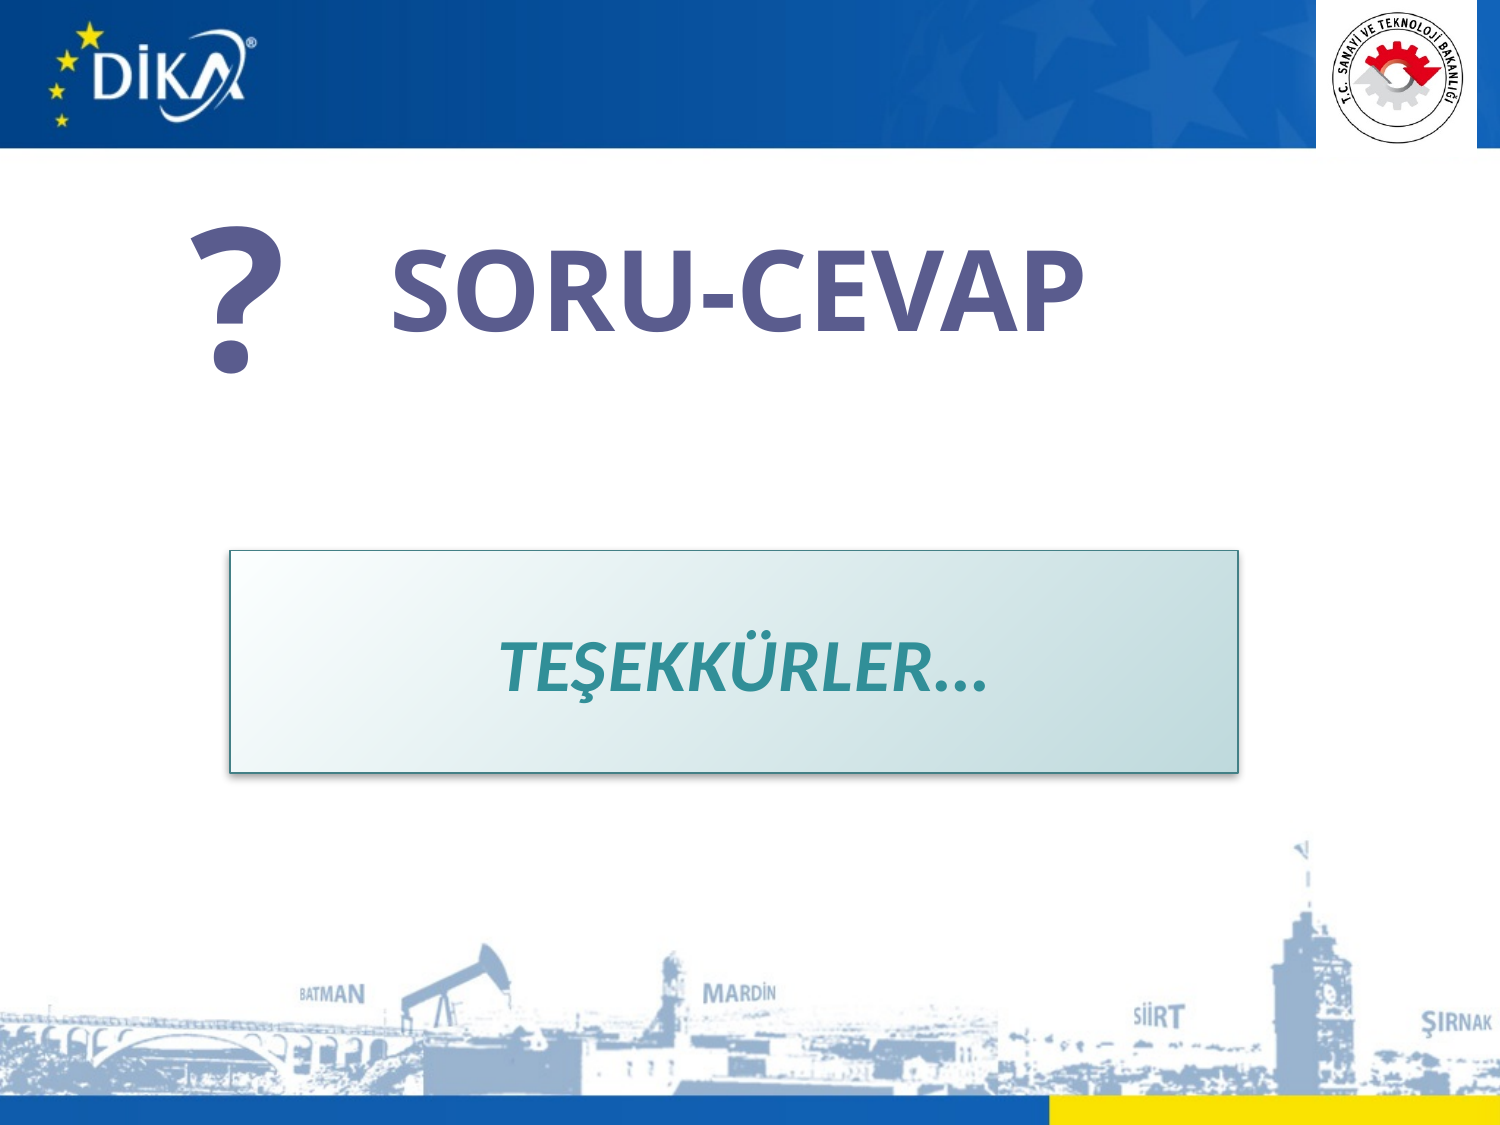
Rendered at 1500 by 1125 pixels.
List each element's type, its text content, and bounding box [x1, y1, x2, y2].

text_box TEŞEKKÜRLER… [229, 550, 1239, 774]
title SORU-CEVAP [375, 199, 1149, 375]
picture [0, 0, 1500, 1125]
text_box ? [175, 163, 352, 419]
